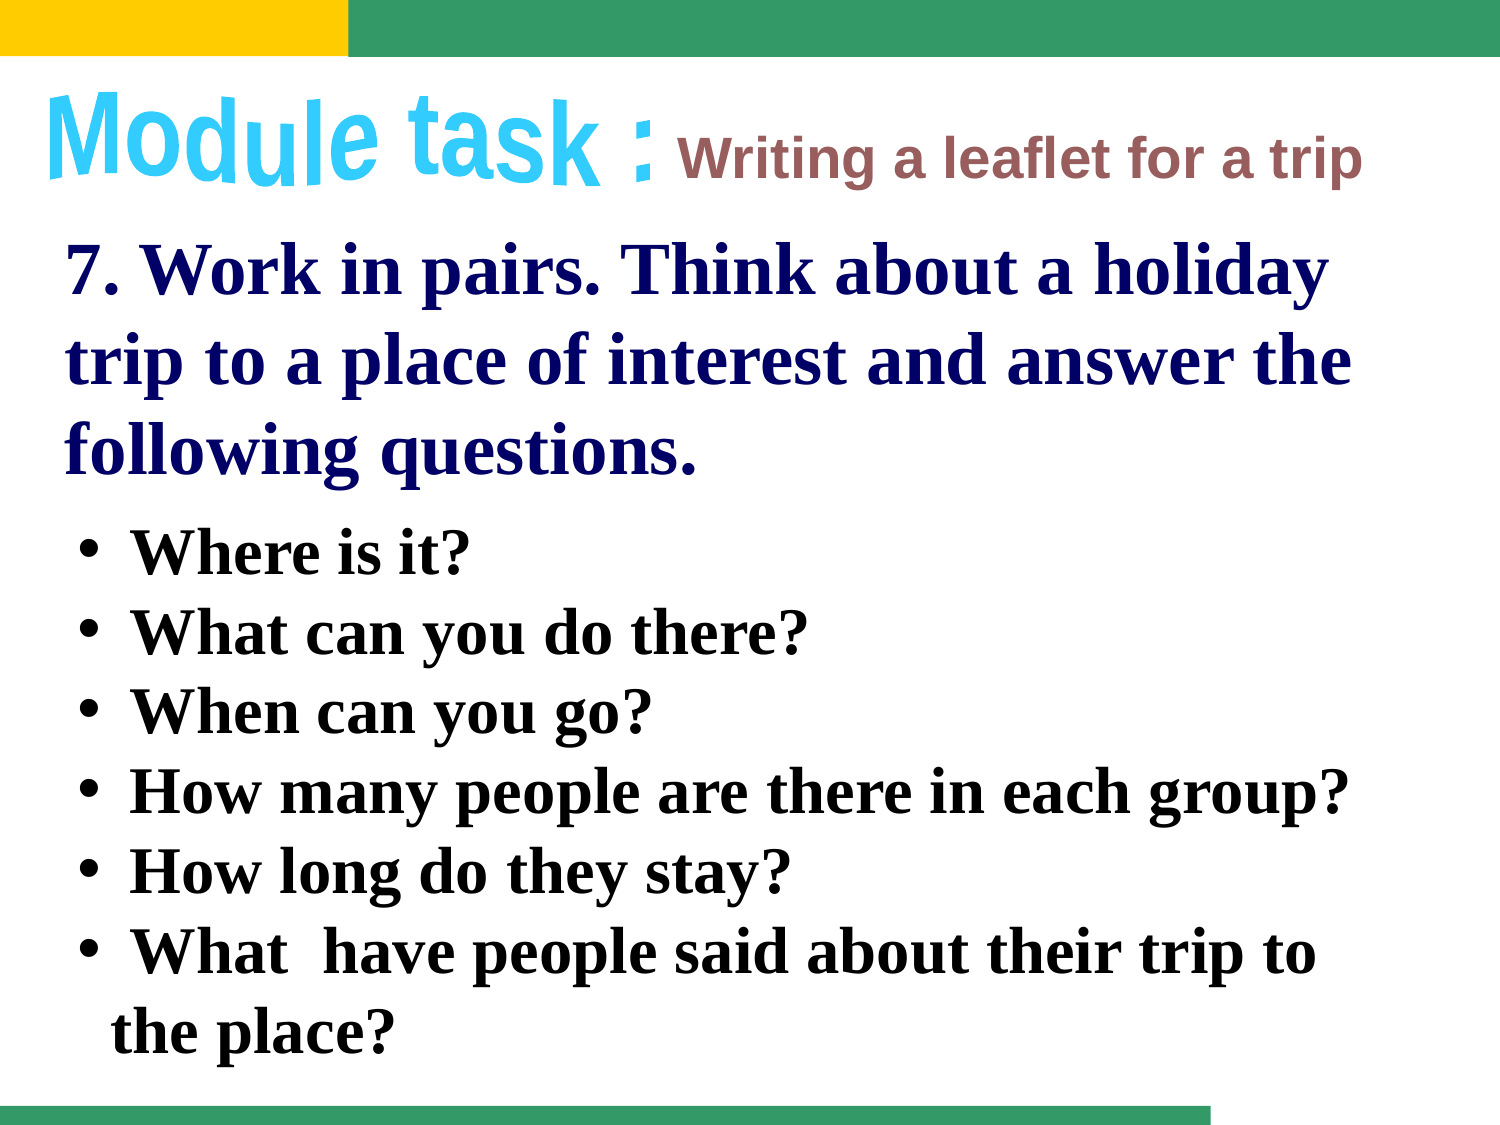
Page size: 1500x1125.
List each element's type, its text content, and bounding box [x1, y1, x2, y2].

text_box Where is it? What can you do there? When can you go? How many people are there in each group? How long do they stay? What have people said about their trip to the place? [62, 499, 1433, 1075]
text_box 7. Work in pairs. Think about a holiday trip to a place of interest and answer the following questions. [50, 212, 1450, 498]
text_box Writing a leaflet for a trip [663, 112, 1380, 198]
